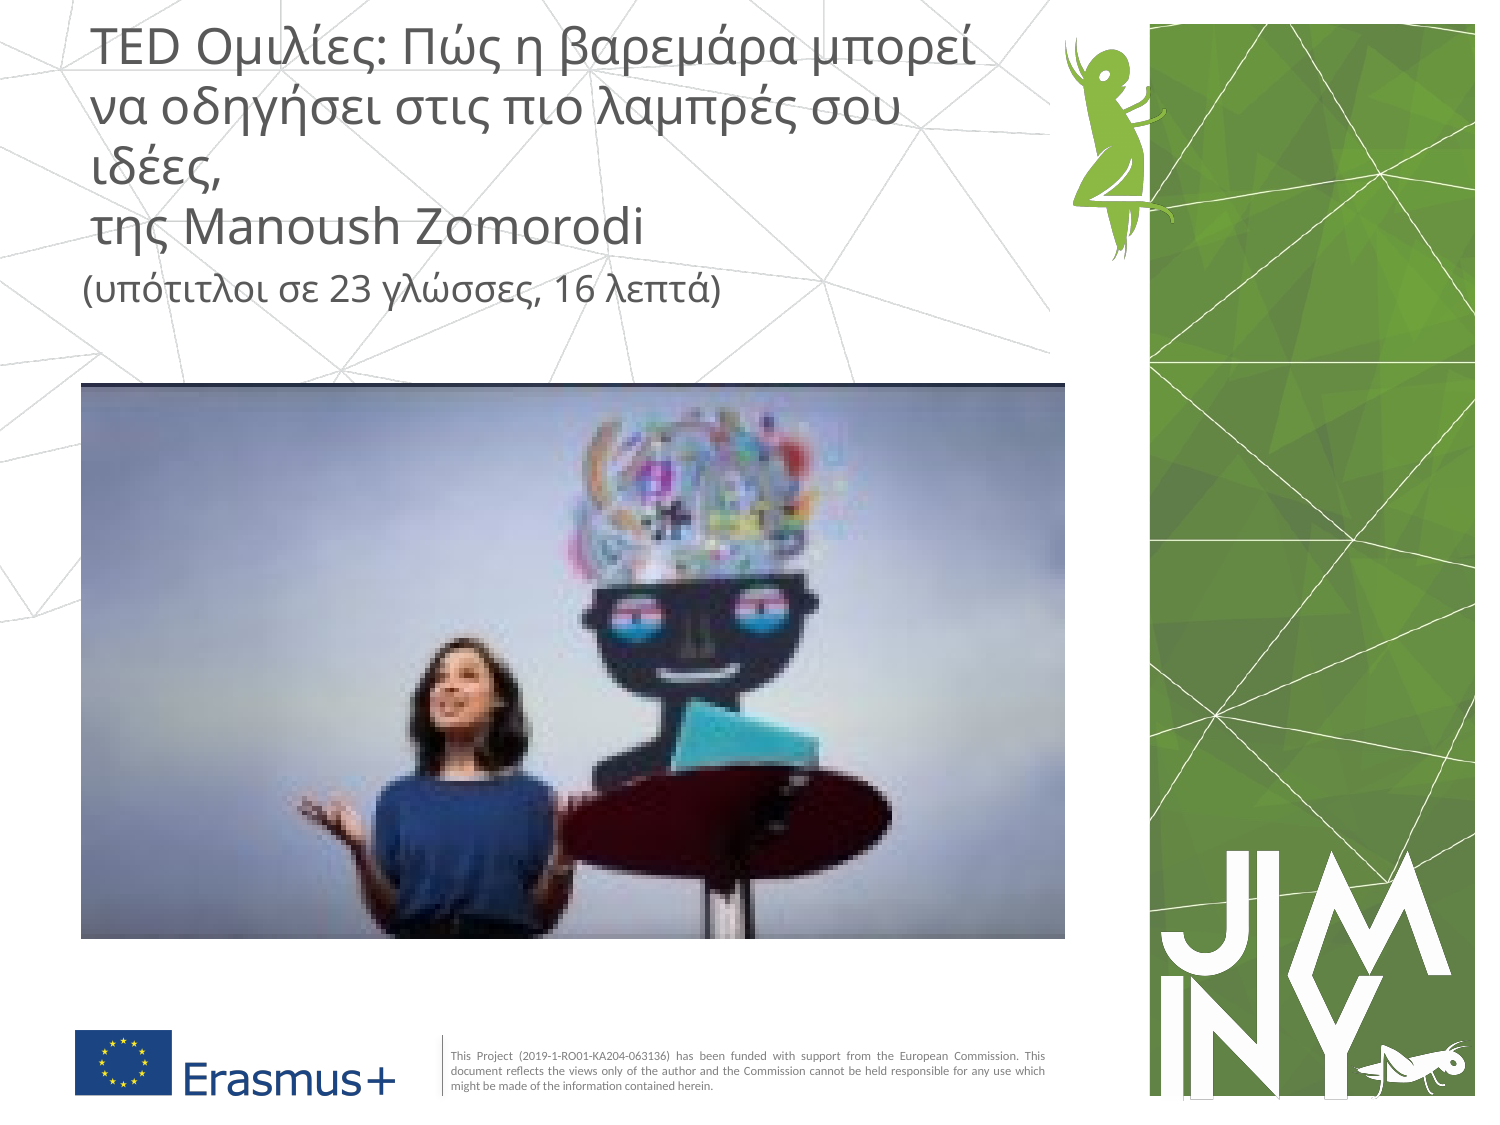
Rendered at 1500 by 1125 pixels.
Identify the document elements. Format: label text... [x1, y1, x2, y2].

text_box This Project (2019-1-RO01-KA204-063136) has been funded with support from the European Commission. This document reflects the views only of the author and the Commission cannot be held responsible for any use which might be made of the information contained herein. [444, 1040, 1060, 1101]
picture [0, 0, 1476, 1101]
picture [74, 1030, 395, 1097]
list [80, 382, 1066, 940]
